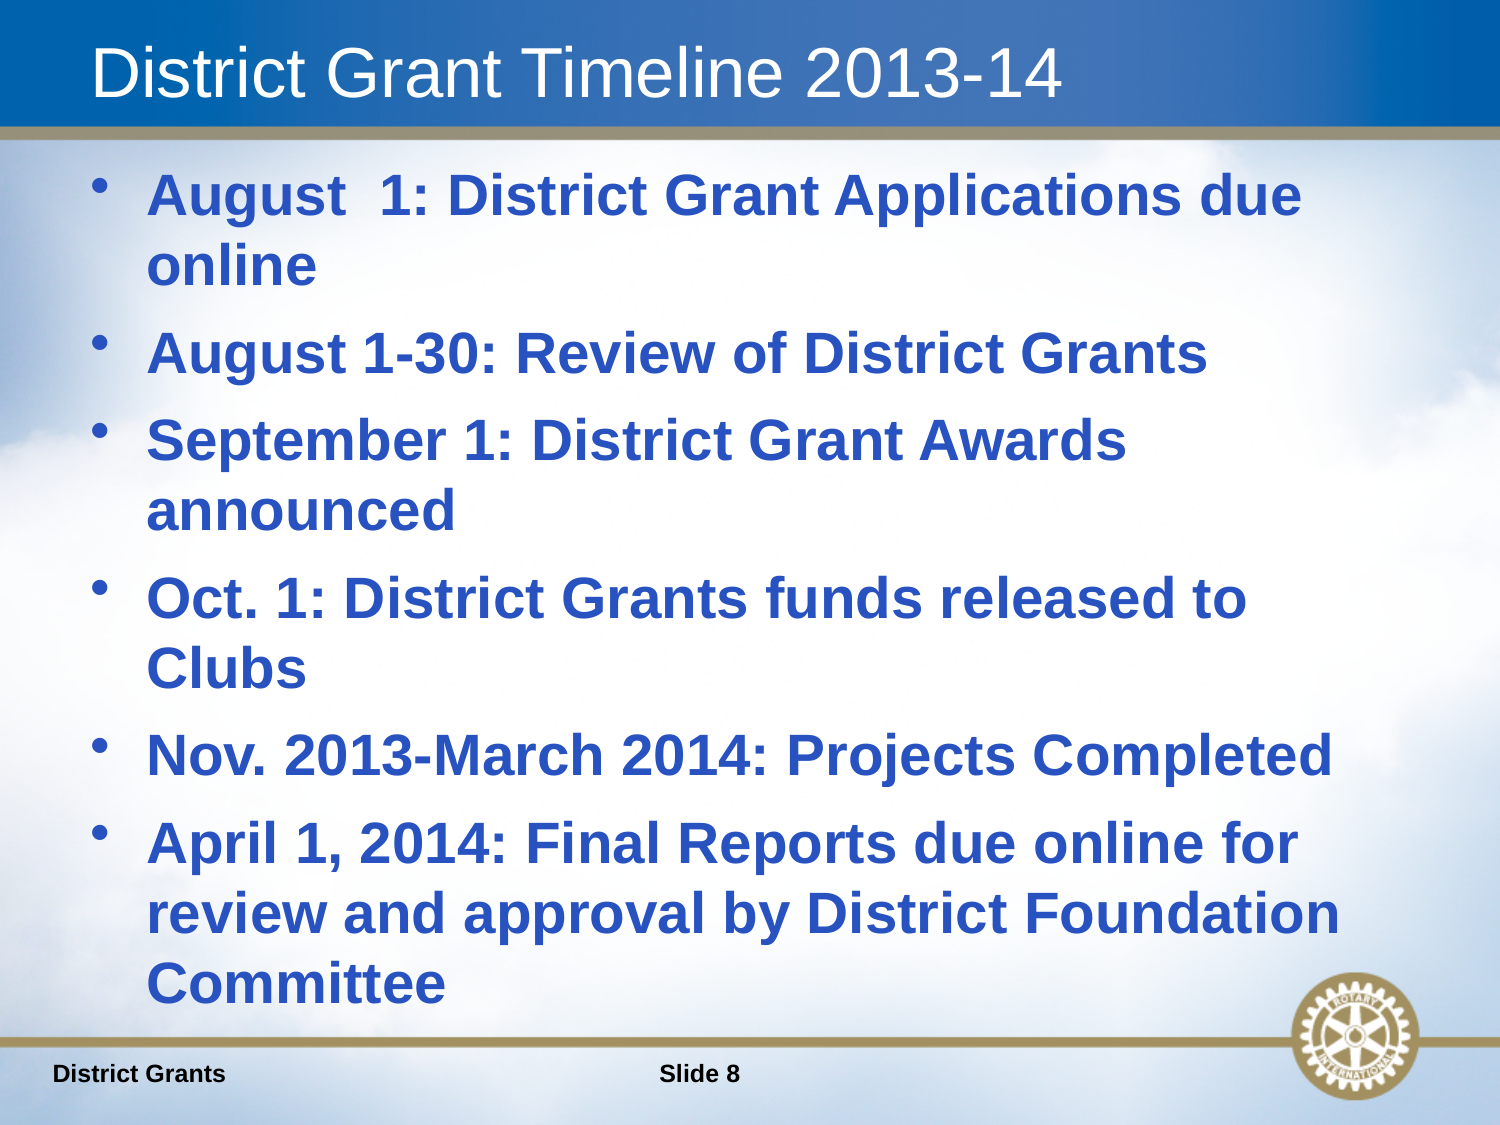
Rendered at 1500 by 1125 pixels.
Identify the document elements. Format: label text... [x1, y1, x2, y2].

title District Grant Timeline 2013-14 [74, 0, 1313, 138]
slide_number Slide 8 [524, 1049, 876, 1104]
picture [0, 0, 1500, 1125]
footer District Grants [37, 1049, 463, 1104]
list August 1: District Grant Applications due online August 1-30: Review of District Grants September 1: District Grant Awards announced Oct. 1: District Grants funds released to Clubs Nov. 2013-March 2014: Projects Completed April 1, 2014: Final Reports due online for review and approval by District Foundation Committee [74, 149, 1426, 1038]
